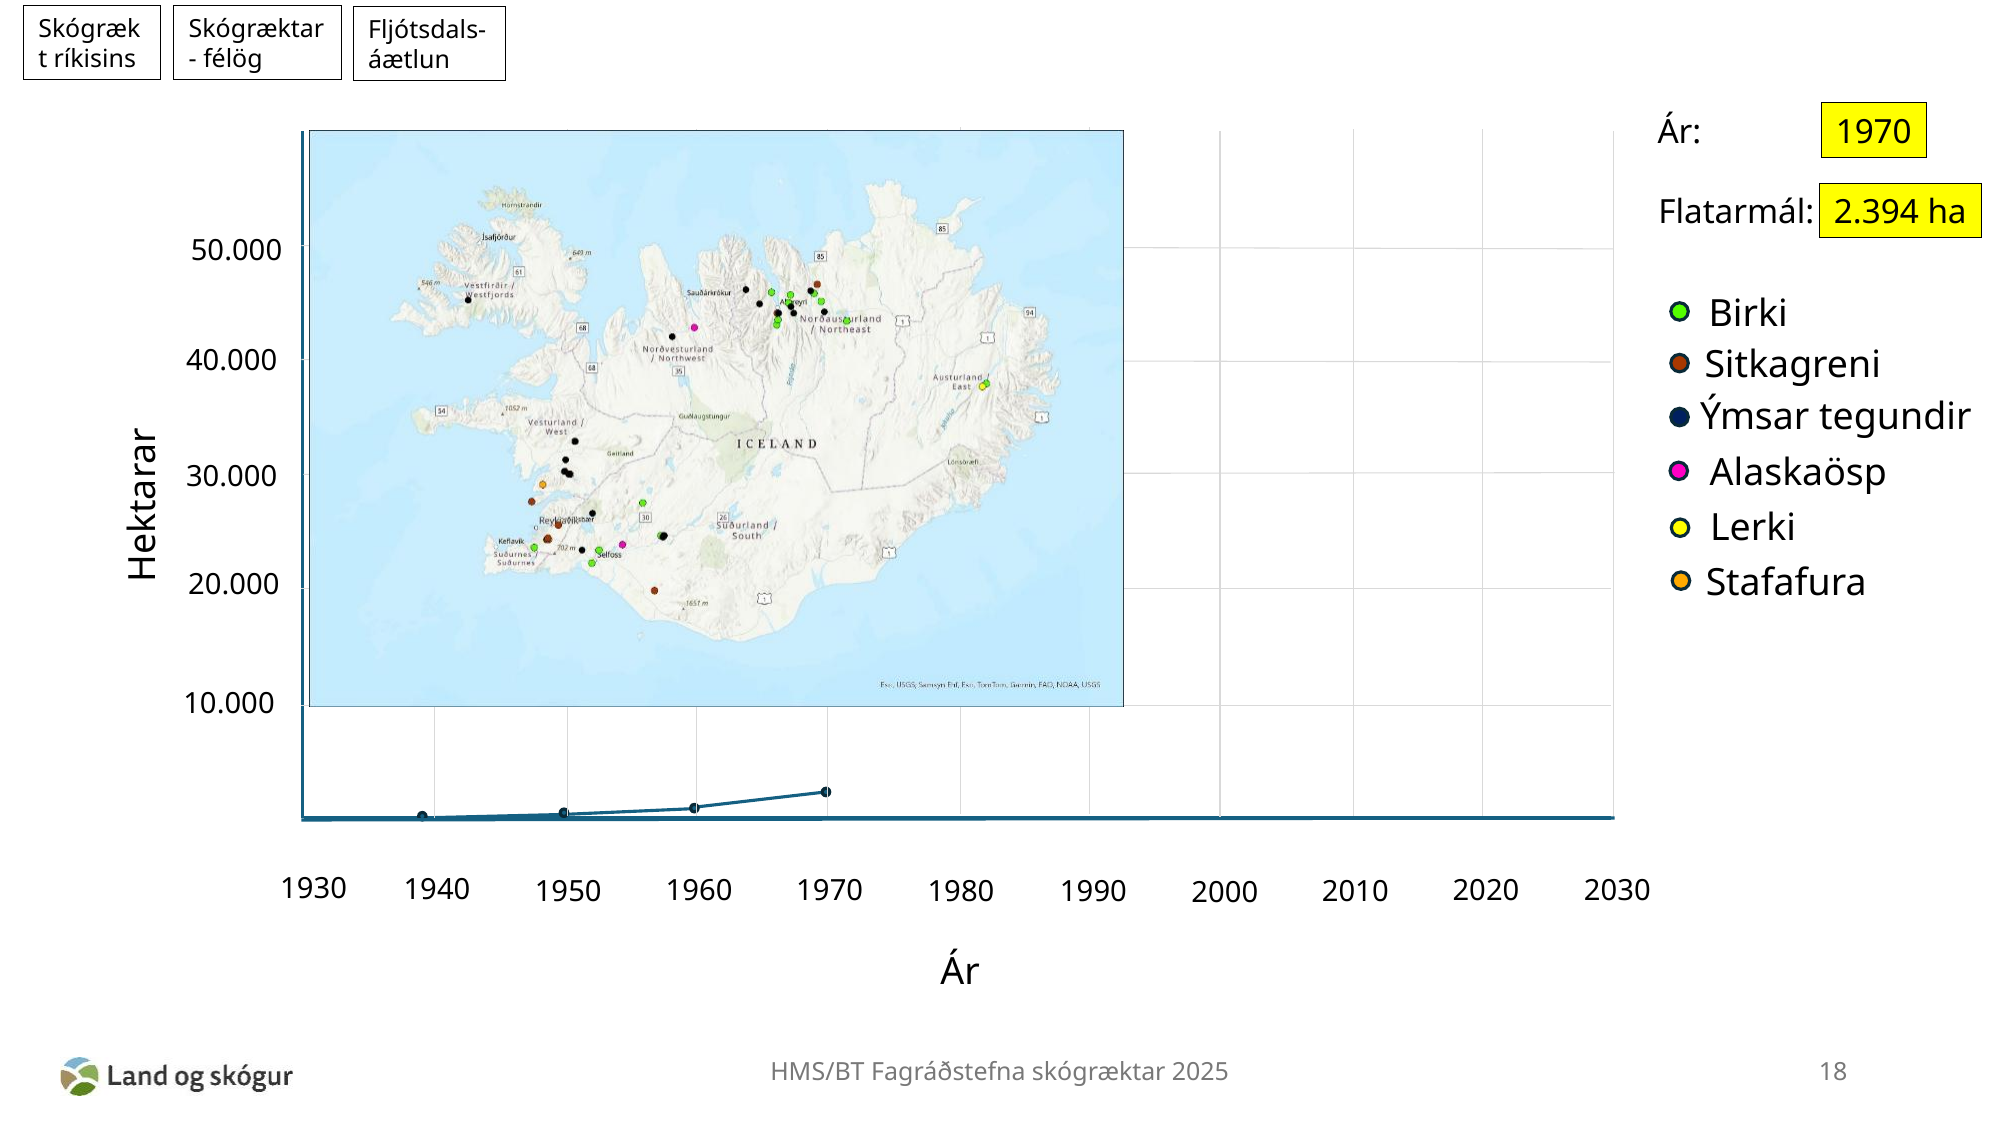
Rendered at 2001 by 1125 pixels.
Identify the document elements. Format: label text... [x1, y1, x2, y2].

text_box Skógræktar- félög [173, 5, 342, 80]
text_box 20.000 [173, 558, 295, 609]
text_box 2.394 ha [1819, 183, 1982, 238]
text_box [1669, 406, 1685, 428]
text_box Skógrækt ríkisins [23, 5, 161, 80]
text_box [300, 358, 308, 363]
footer HMS/BT Fagráðstefna skógræktar 2025 [662, 1042, 1338, 1103]
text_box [300, 817, 1616, 821]
text_box 40.000 [171, 334, 293, 384]
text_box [698, 791, 826, 809]
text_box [1354, 245, 1481, 250]
text_box 2020 [1437, 864, 1535, 914]
text_box 1940 [388, 862, 486, 913]
text_box 1970 [781, 863, 879, 914]
text_box 1980 [912, 864, 1010, 915]
picture [60, 1056, 295, 1097]
text_box 10.000 [168, 677, 290, 727]
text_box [1125, 358, 1612, 363]
text_box Ýmsar tegundir [1685, 384, 1987, 445]
text_box Ár [925, 940, 995, 1000]
text_box 2030 [1569, 863, 1666, 914]
text_box 1990 [1045, 864, 1142, 915]
slide_number 18 [1412, 1042, 1863, 1103]
text_box [1669, 352, 1689, 374]
text_box Stafafura [1691, 550, 1882, 611]
text_box 1970 [1821, 102, 1927, 158]
text_box Sitkagreni [1689, 332, 1897, 393]
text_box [418, 813, 433, 817]
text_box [1483, 245, 1613, 250]
text_box 1960 [650, 863, 748, 914]
text_box Hektarar [110, 412, 171, 598]
text_box 50.000 [175, 223, 297, 274]
text_box 2010 [1307, 864, 1404, 915]
text_box 1950 [520, 864, 617, 915]
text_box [1125, 245, 1219, 250]
picture [308, 130, 1125, 708]
text_box [828, 787, 832, 797]
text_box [561, 808, 567, 815]
text_box Flatarmál: [1643, 183, 1819, 238]
text_box 30.000 [171, 450, 293, 500]
text_box [1670, 570, 1691, 591]
text_box 1930 [265, 861, 362, 912]
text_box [435, 813, 563, 817]
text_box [1221, 245, 1352, 250]
text_box [1668, 460, 1690, 482]
text_box 2000 [1176, 866, 1274, 916]
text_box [690, 791, 696, 809]
text_box [1669, 301, 1690, 322]
text_box [1669, 517, 1691, 539]
text_box Alaskaösp [1694, 440, 1902, 501]
text_box Lerki [1695, 495, 1812, 550]
text_box Fljótsdals- áætlun [353, 6, 506, 81]
text_box Birki [1693, 281, 1803, 332]
text_box Ár: [1642, 102, 1717, 158]
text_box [300, 245, 308, 250]
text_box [569, 808, 696, 815]
